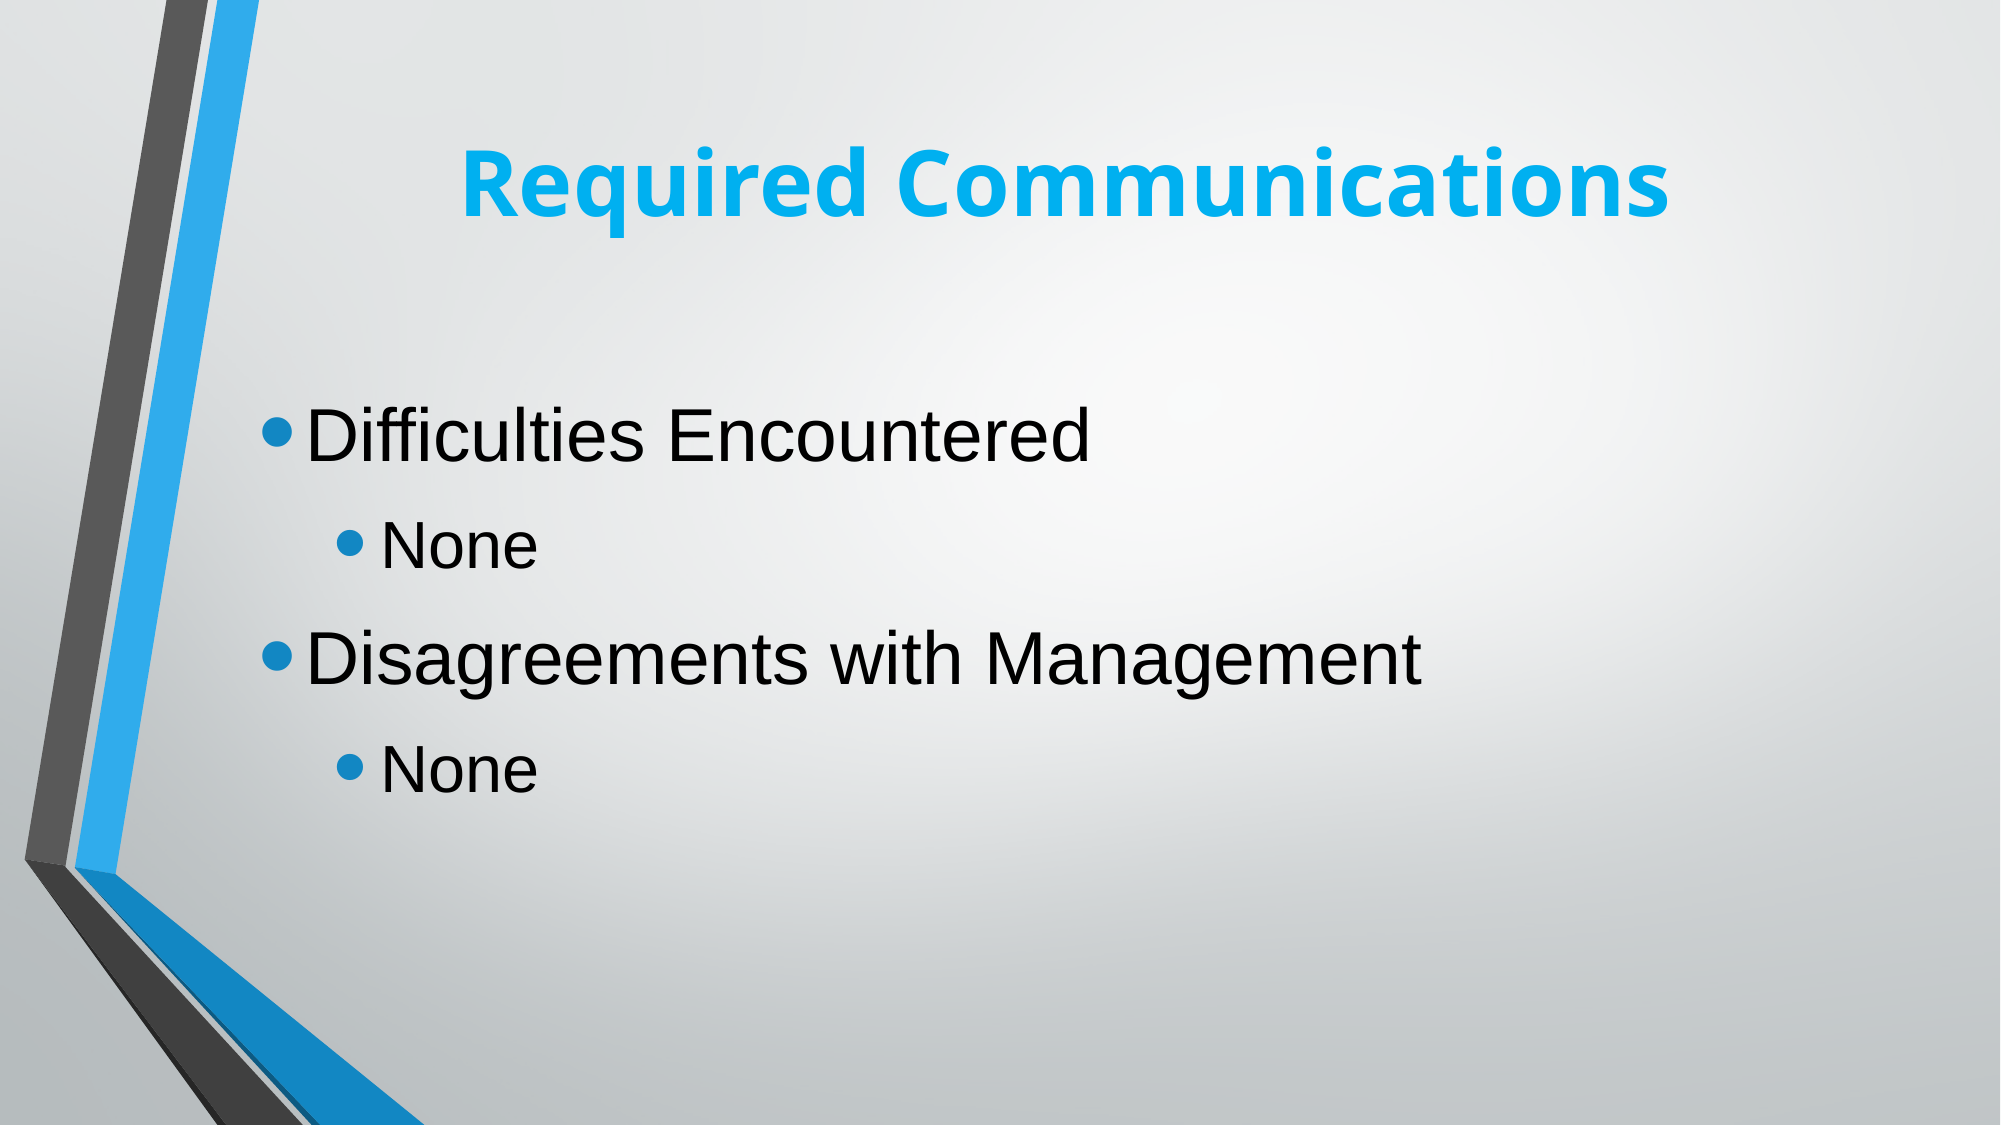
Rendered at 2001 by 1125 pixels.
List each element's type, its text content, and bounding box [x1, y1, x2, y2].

title Required Communications [243, 112, 1887, 246]
list Difficulties Encountered None Disagreements with Management None [243, 246, 1887, 950]
